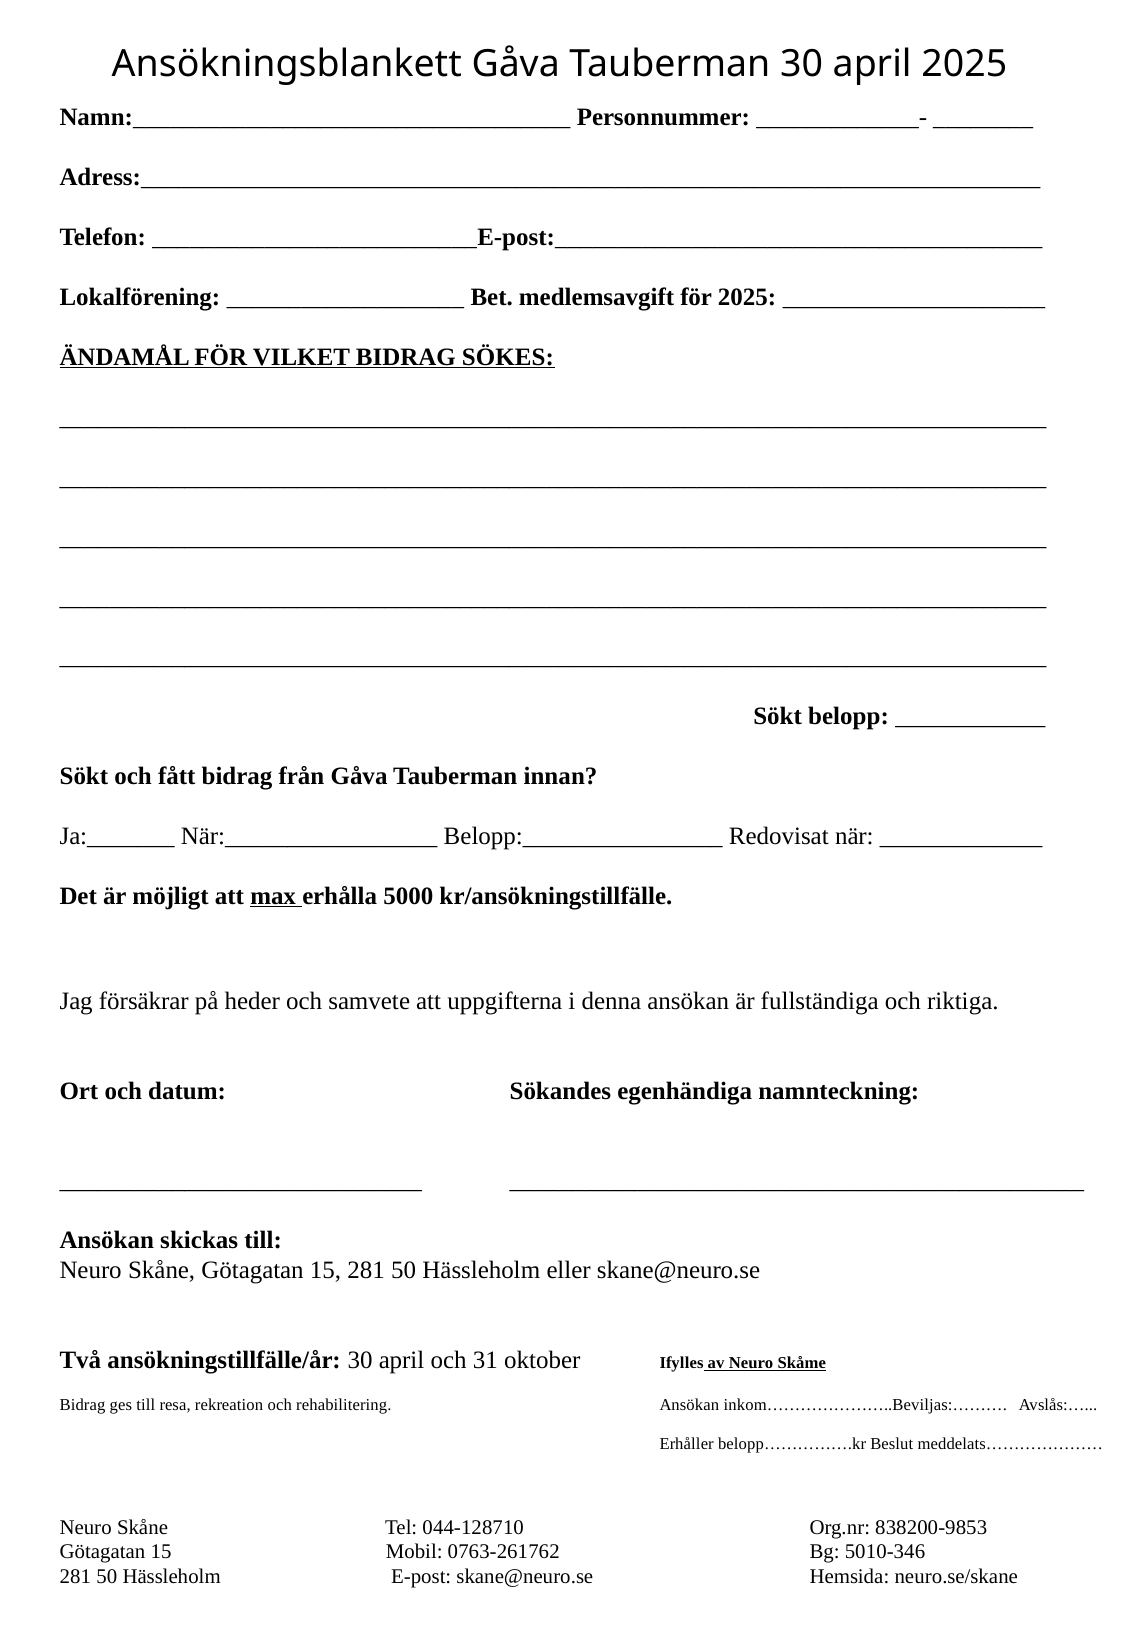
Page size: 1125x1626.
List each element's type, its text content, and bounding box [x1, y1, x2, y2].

text_box Namn:___________________________________ Personnummer: _____________- ________ Adress:________________________________________________________________________ Telefon: __________________________E-post:_______________________________________ Lokalförening: ___________________ Bet. medlemsavgift för 2025: _____________________ ÄNDAMÅL FÖR VILKET BIDRAG SÖKES: _______________________________________________________________________________ _______________________________________________________________________________ _______________________________________________________________________________ _______________________________________________________________________________ _______________________________________________________________________________ Sökt belopp: ____________ Sökt och fått bidrag från Gåva Tauberman innan? Ja:_______ När:_________________ Belopp:________________ Redovisat när: _____________ Det är möjligt att max erhålla 5000 kr/ansökningstillfälle. Jag försäkrar på heder och samvete att uppgifterna i denna ansökan är fullständiga och riktiga. Ort och datum: Sökandes egenhändiga namnteckning: _____________________________ ______________________________________________ Ansökan skickas till: Neuro Skåne, Götagatan 15, 281 50 Hässleholm eller skane@neuro.se Två ansökningstillfälle/år: 30 april och 31 oktober Ifylles av Neuro Skåme Bidrag ges till resa, rekreation och rehabilitering. Ansökan inkom…………………..Beviljas:………. Avslås:…... Erhåller belopp…………….kr Beslut meddelats………………… Neuro Skåne Tel: 044-128710 Org.nr: 838200-9853 Götagatan 15 Mobil: 0763-261762 Bg: 5010-346 281 50 Hässleholm E-post: skane@neuro.se Hemsida: neuro.se/skane [44, 93, 1119, 1596]
text_box Ansökningsblankett Gåva Tauberman 30 april 2025 [96, 31, 1023, 91]
